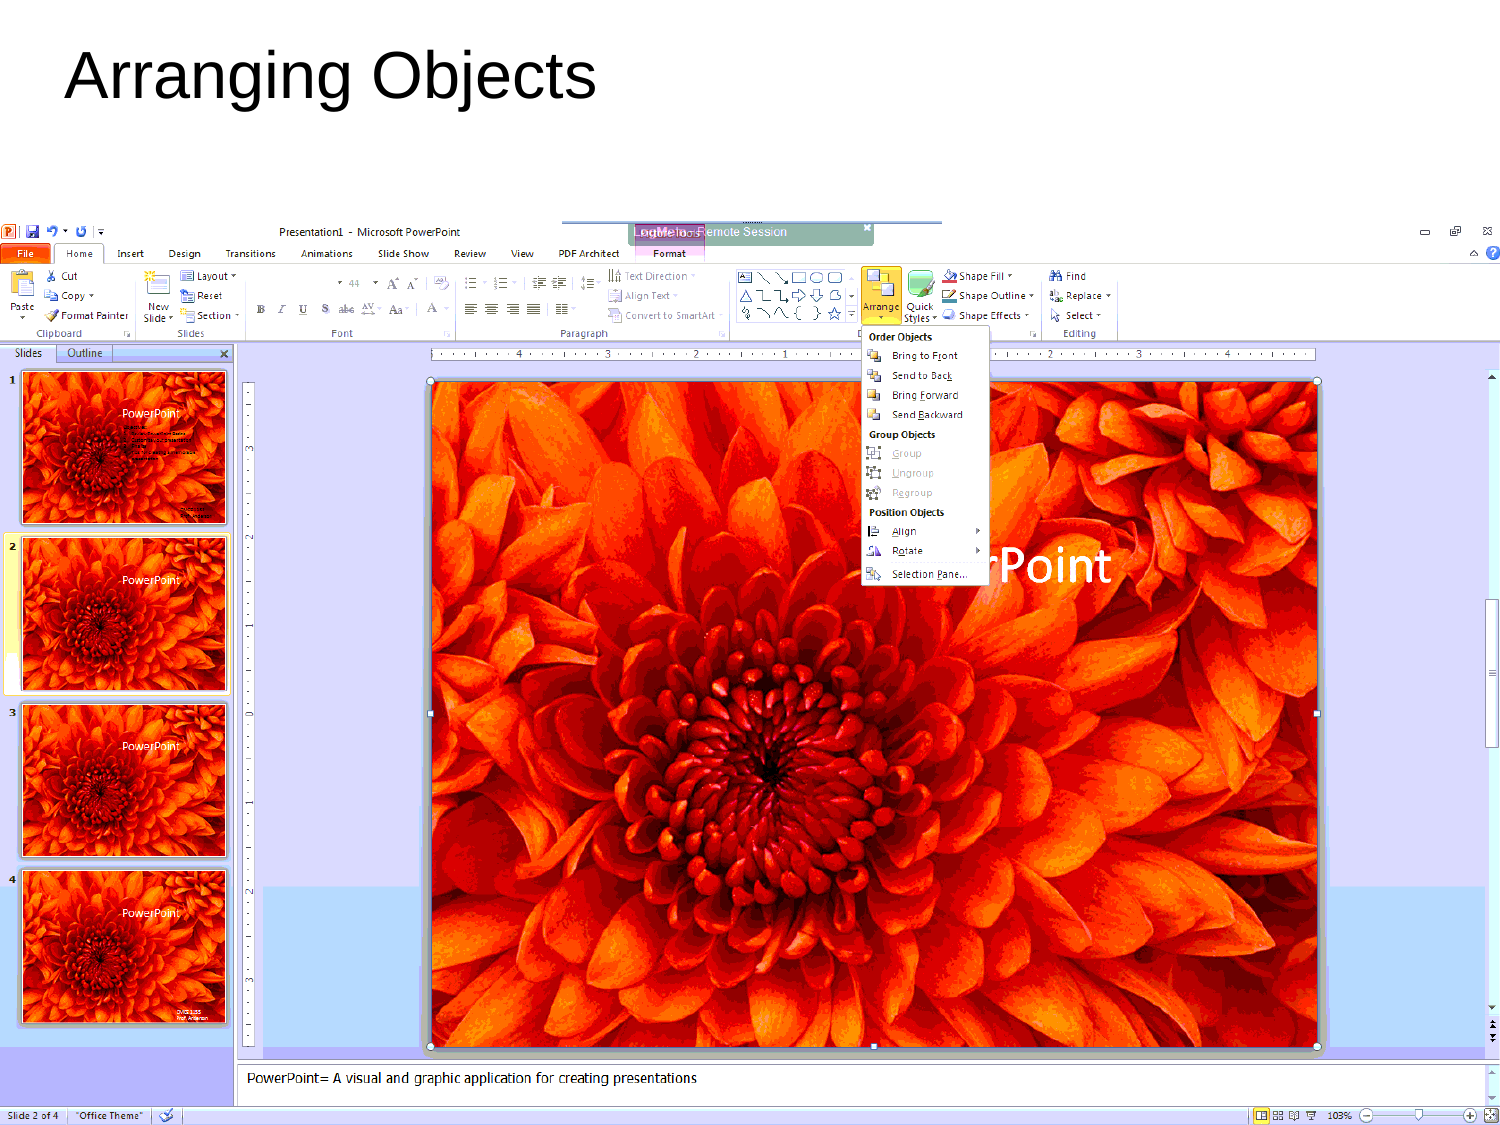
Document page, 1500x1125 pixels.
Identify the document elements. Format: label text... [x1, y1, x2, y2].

picture [0, 221, 1500, 1125]
text_box Arranging Objects [50, 24, 988, 120]
